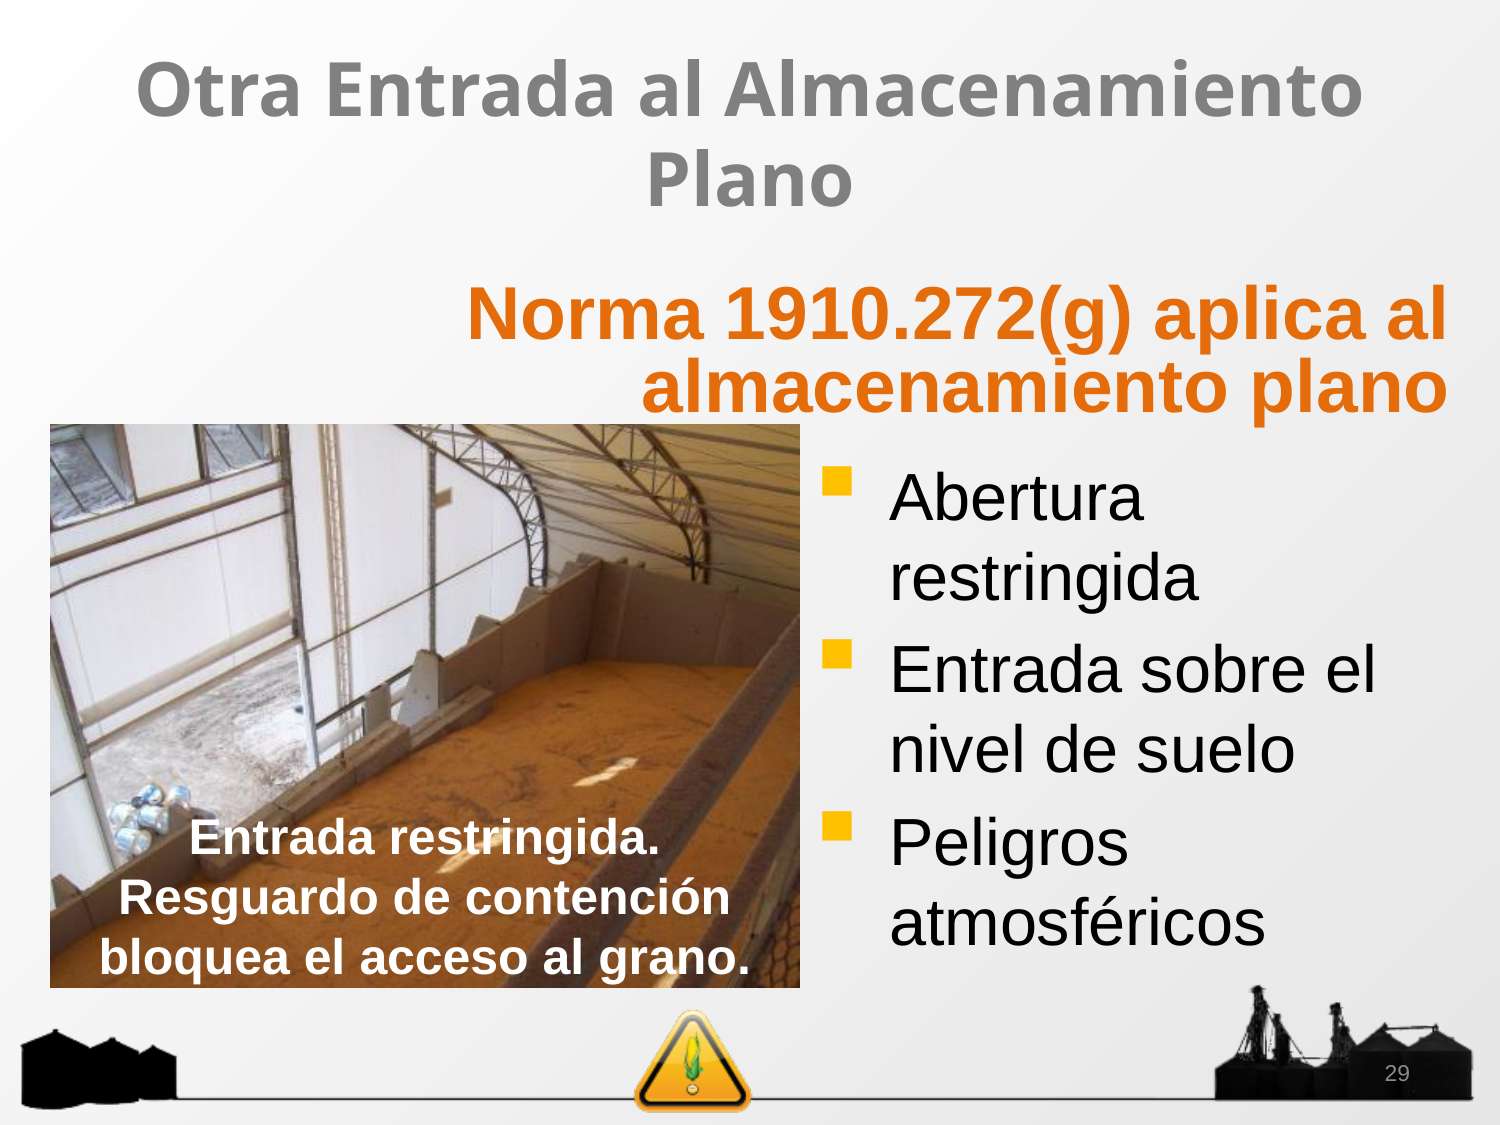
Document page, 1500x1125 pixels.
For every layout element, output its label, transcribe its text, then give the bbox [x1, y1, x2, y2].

slide_number 29 [1074, 1042, 1425, 1103]
title Otra Entrada al Almacenamiento Plano [75, 37, 1425, 225]
list Abertura restringida Entrada sobre el nivel de suelo Peligros atmosféricos [804, 446, 1462, 953]
list Norma 1910.272(g) aplica al almacenamiento plano [50, 275, 1450, 438]
picture [0, 424, 1500, 1125]
